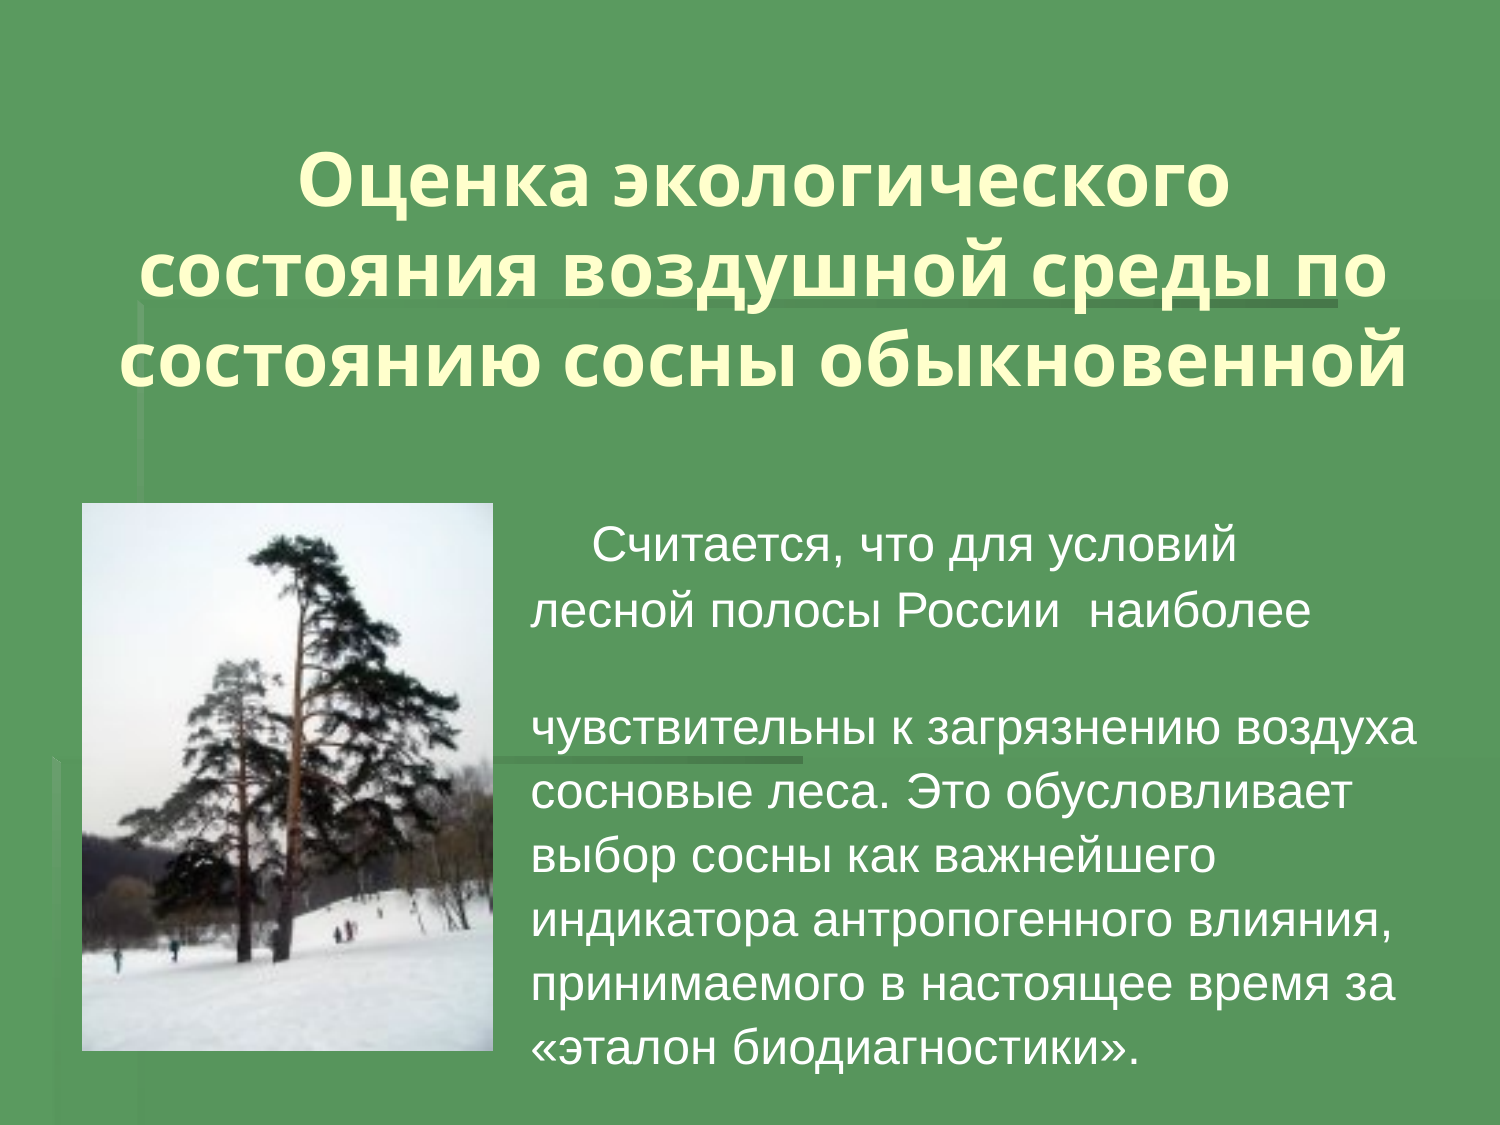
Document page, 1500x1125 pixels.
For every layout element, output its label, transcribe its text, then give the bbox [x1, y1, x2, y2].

list Считается, что для условий лесной полосы России наиболее чувствительны к загрязнению воздуха сосновые леса. Это обусловливает выбор сосны как важнейшего индикатора антропогенного влияния, принимаемого в настоящее время за «эталон биодиагностики». [493, 503, 1452, 1001]
title Оценка экологического состояния воздушной среды по состоянию сосны обыкновенной [76, 148, 1453, 385]
picture [81, 503, 493, 1051]
